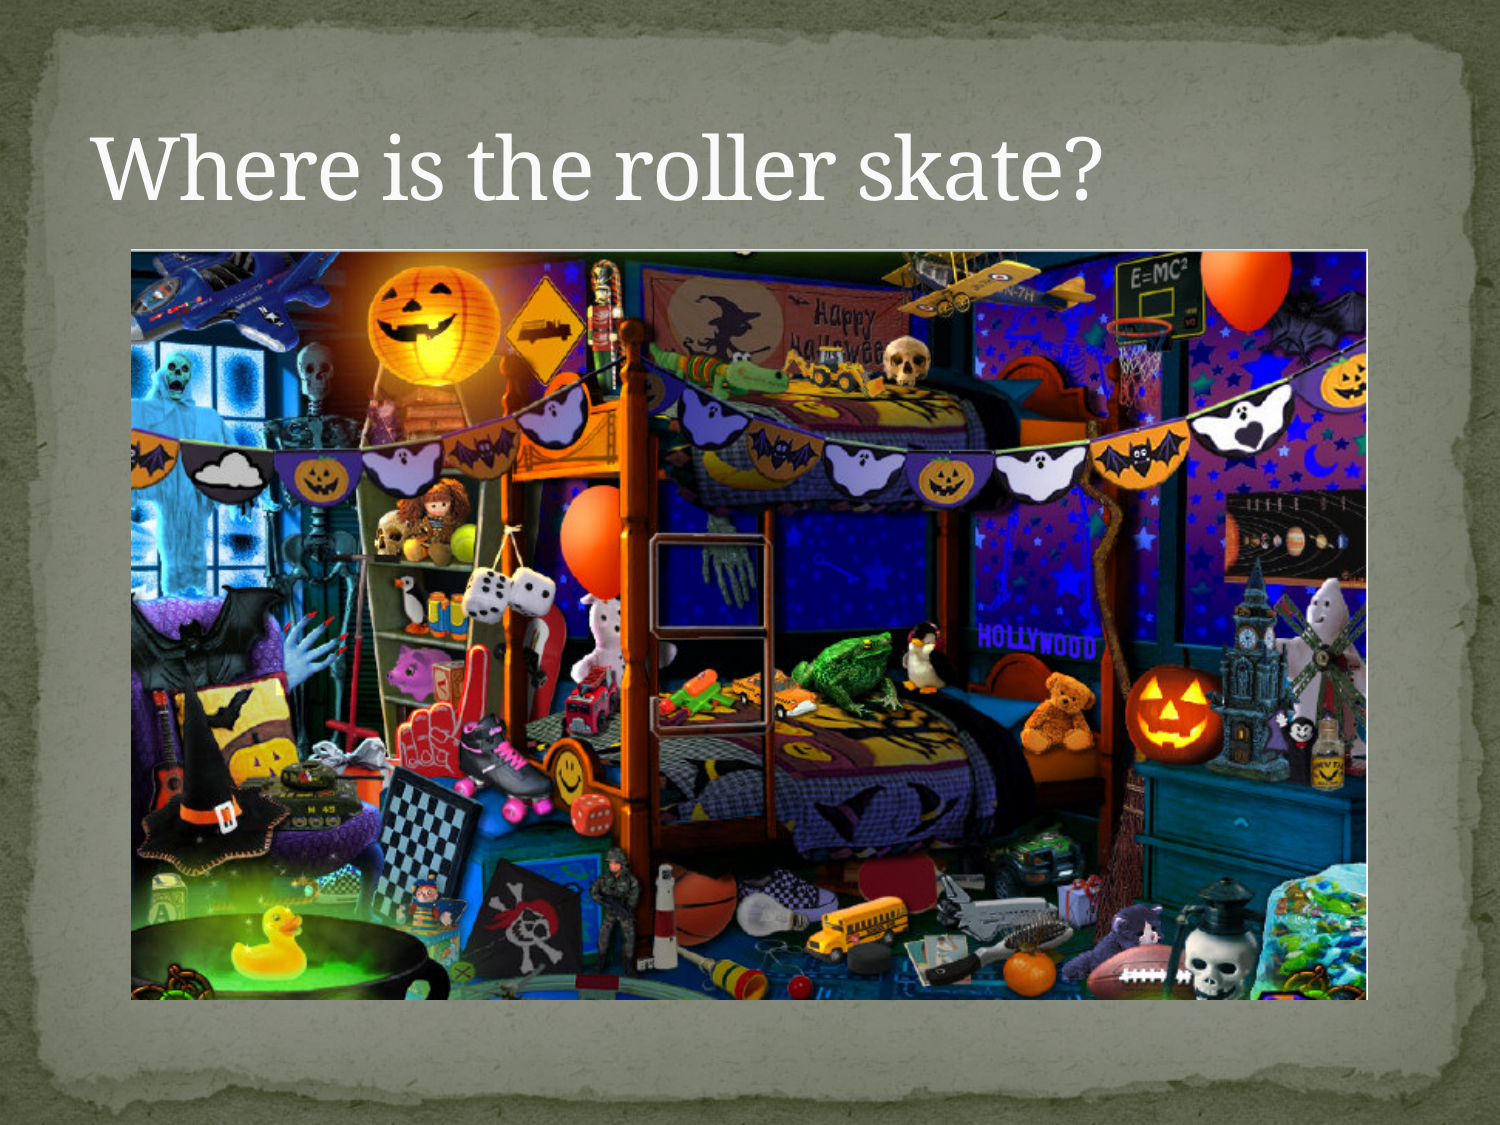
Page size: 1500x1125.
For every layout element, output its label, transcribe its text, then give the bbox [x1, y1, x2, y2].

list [134, 252, 1367, 998]
title Where is the roller skate? [74, 24, 1425, 225]
